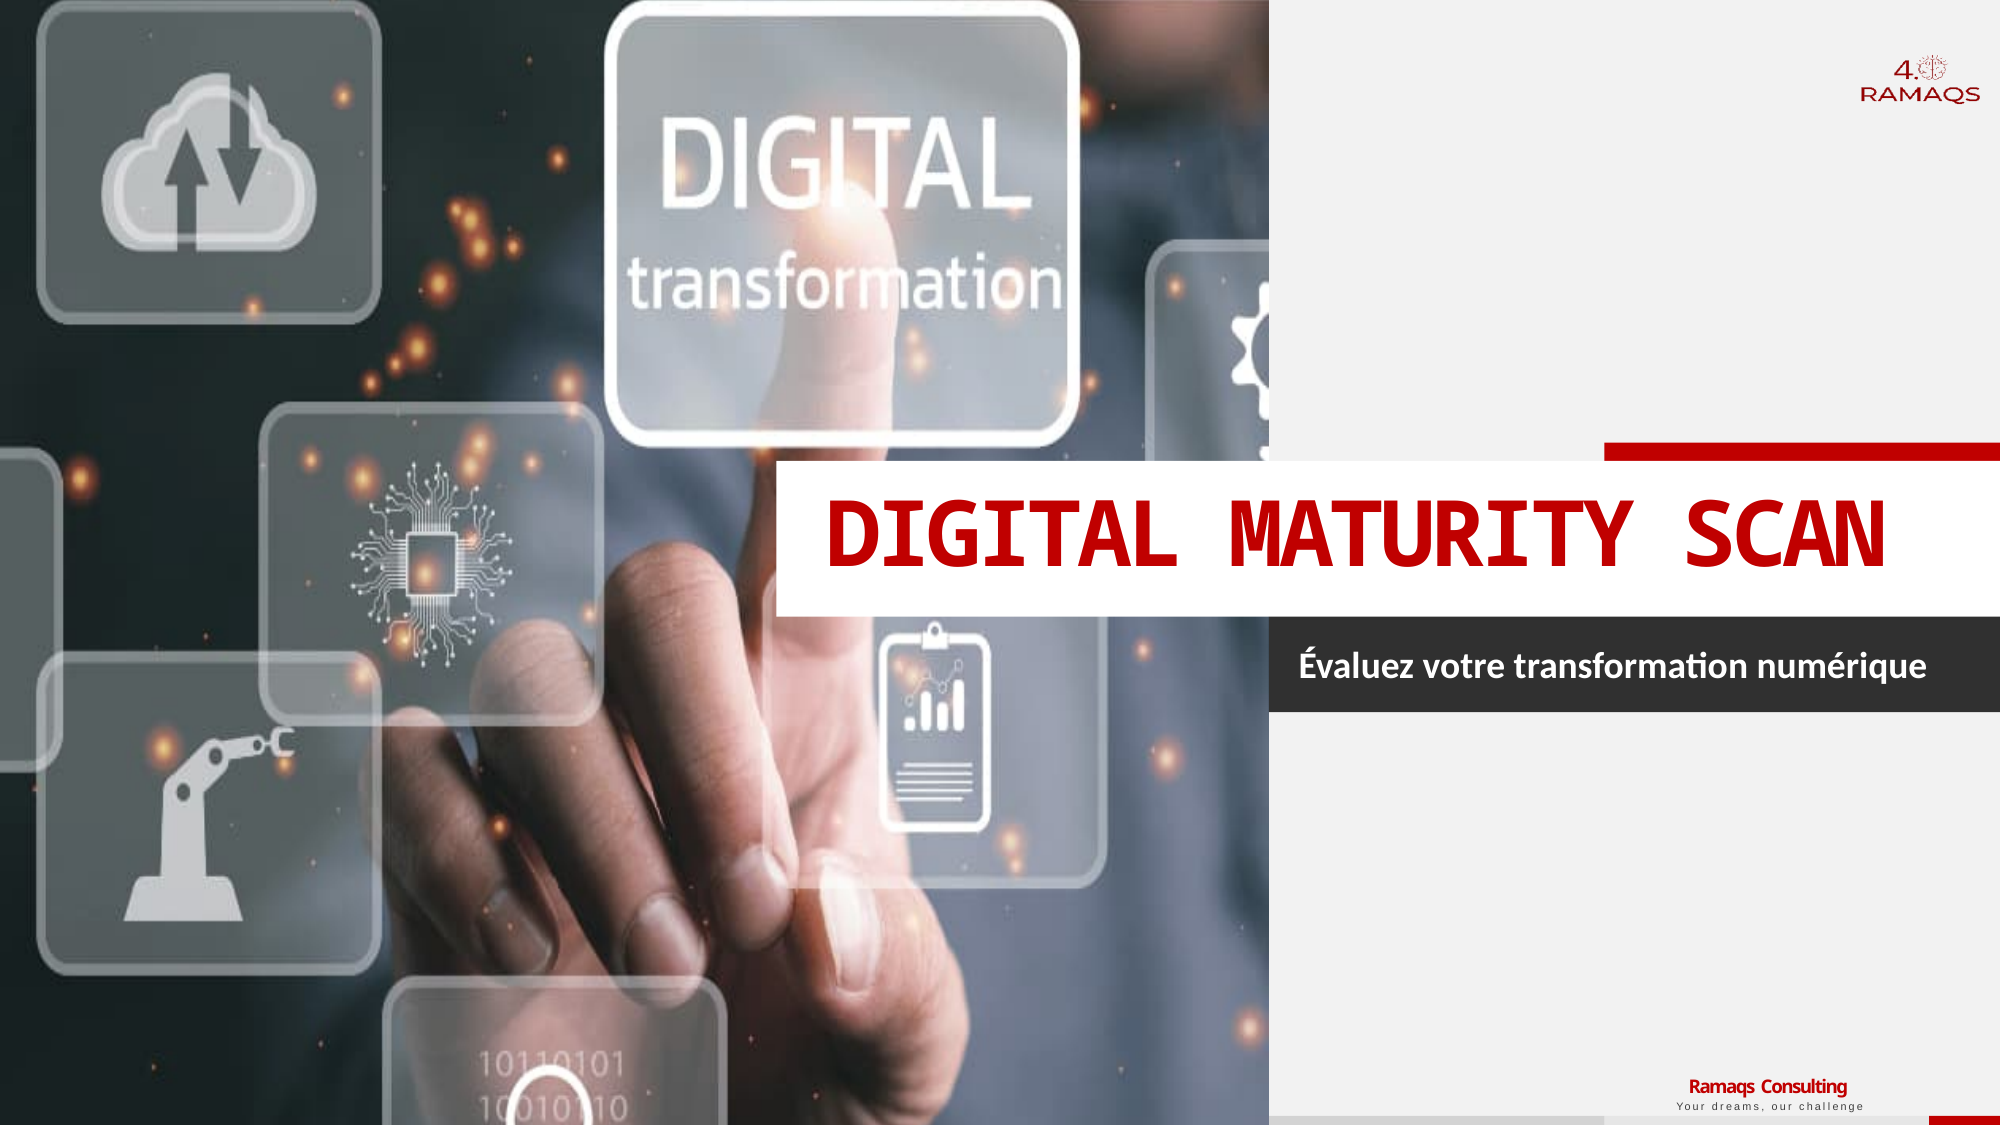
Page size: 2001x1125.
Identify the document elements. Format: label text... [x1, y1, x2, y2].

picture [1847, 30, 1992, 139]
text_box Ramaqs Consulting Your dreams, our challenge [1659, 1067, 1881, 1113]
subtitle Évaluez votre transformation numérique [1269, 616, 2000, 713]
picture [0, 0, 1269, 1125]
title DIGITAL MATURITY SCAN [1269, 460, 2000, 616]
